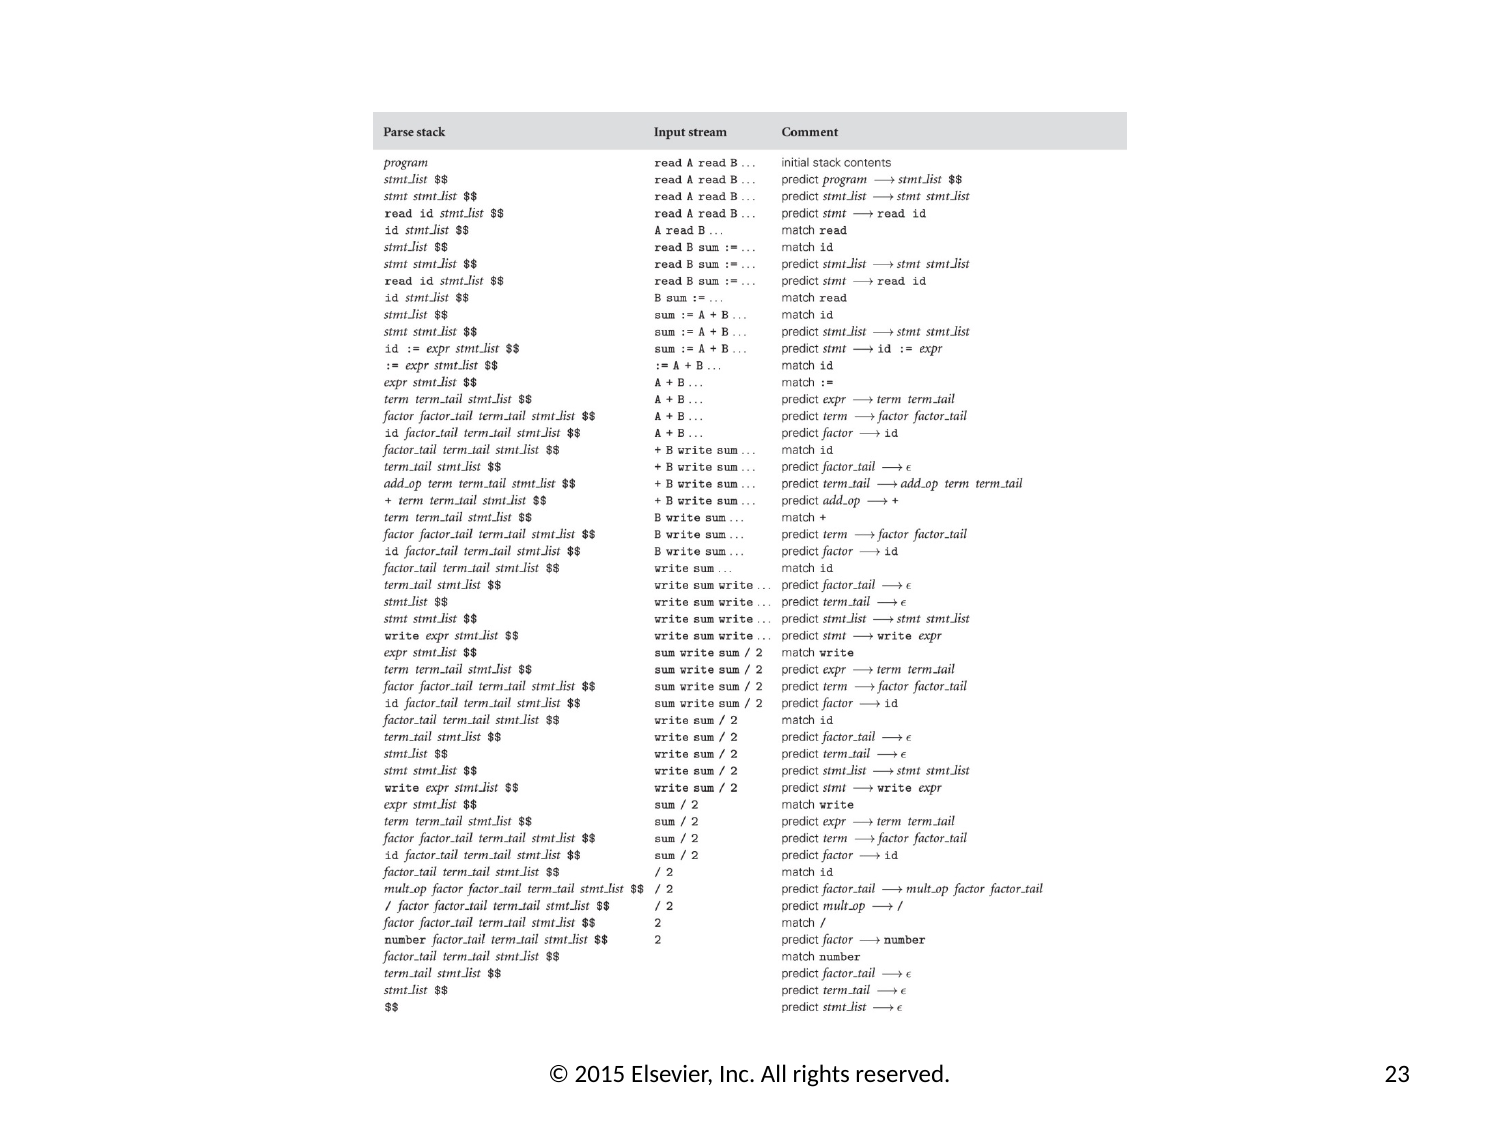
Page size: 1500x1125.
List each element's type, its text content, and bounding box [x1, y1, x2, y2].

footer © 2015 Elsevier, Inc. All rights reserved. [512, 1042, 988, 1103]
slide_number 23 [1074, 1042, 1425, 1103]
picture [373, 112, 1127, 1013]
